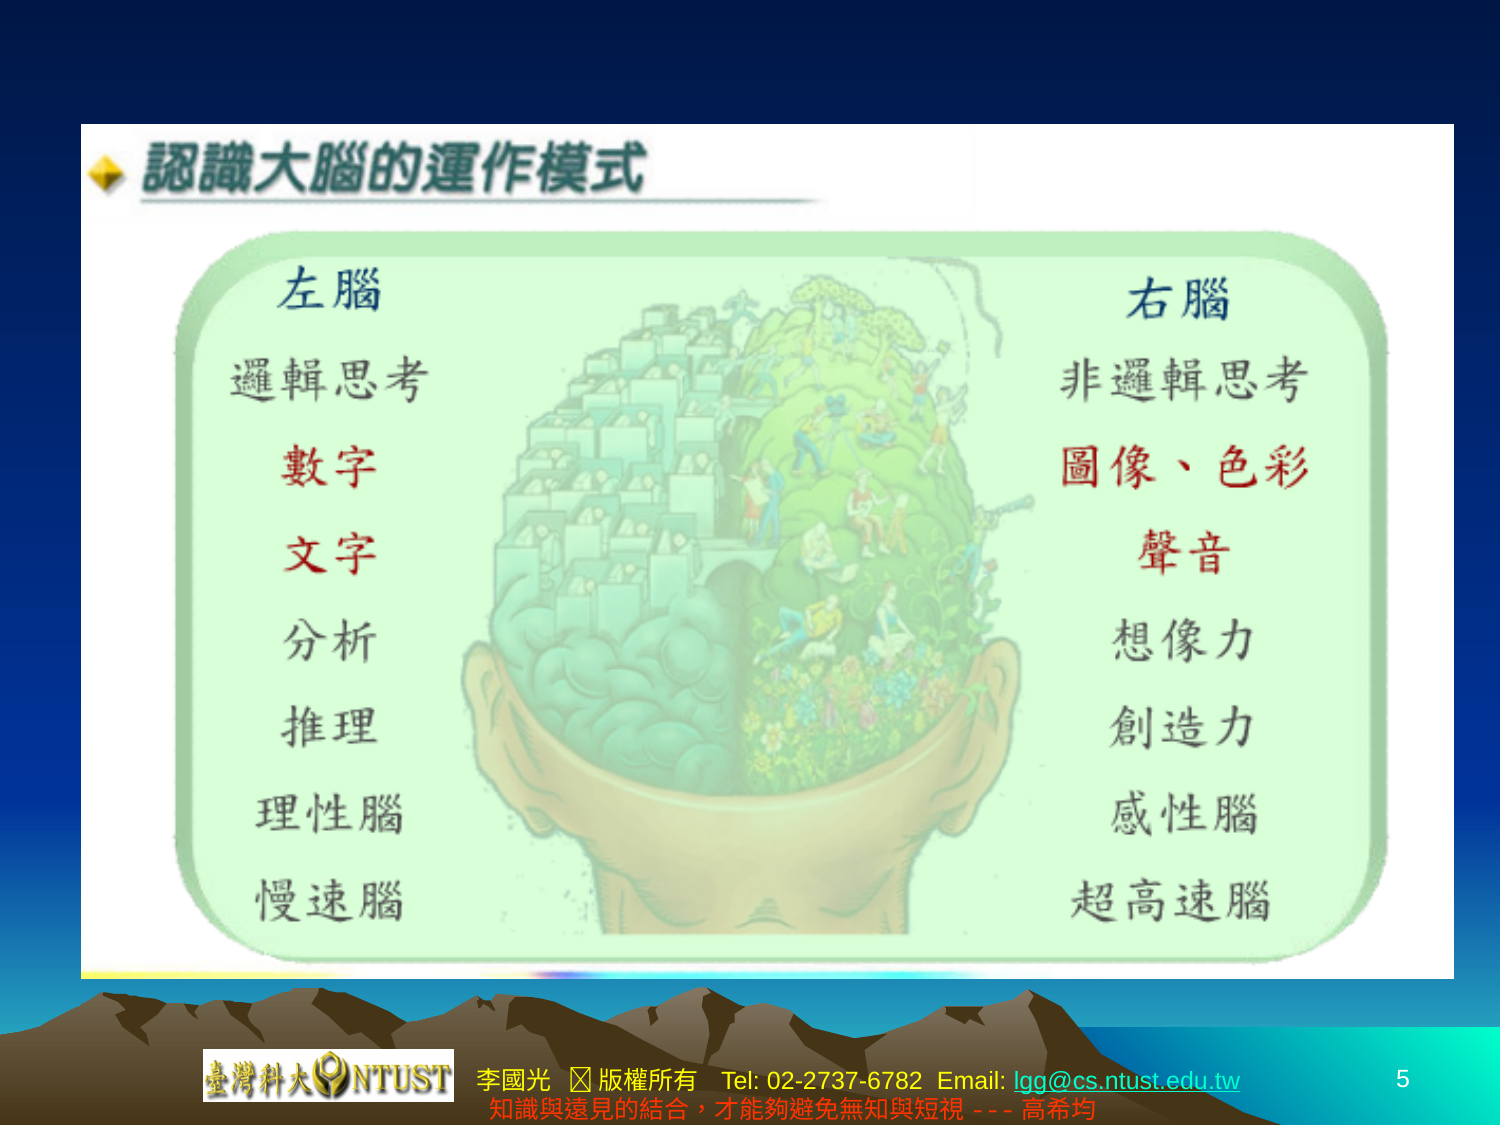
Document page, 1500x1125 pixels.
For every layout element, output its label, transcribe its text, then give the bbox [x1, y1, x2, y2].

picture [80, 124, 1455, 979]
picture [203, 1049, 454, 1102]
slide_number 5 [1074, 1024, 1426, 1101]
